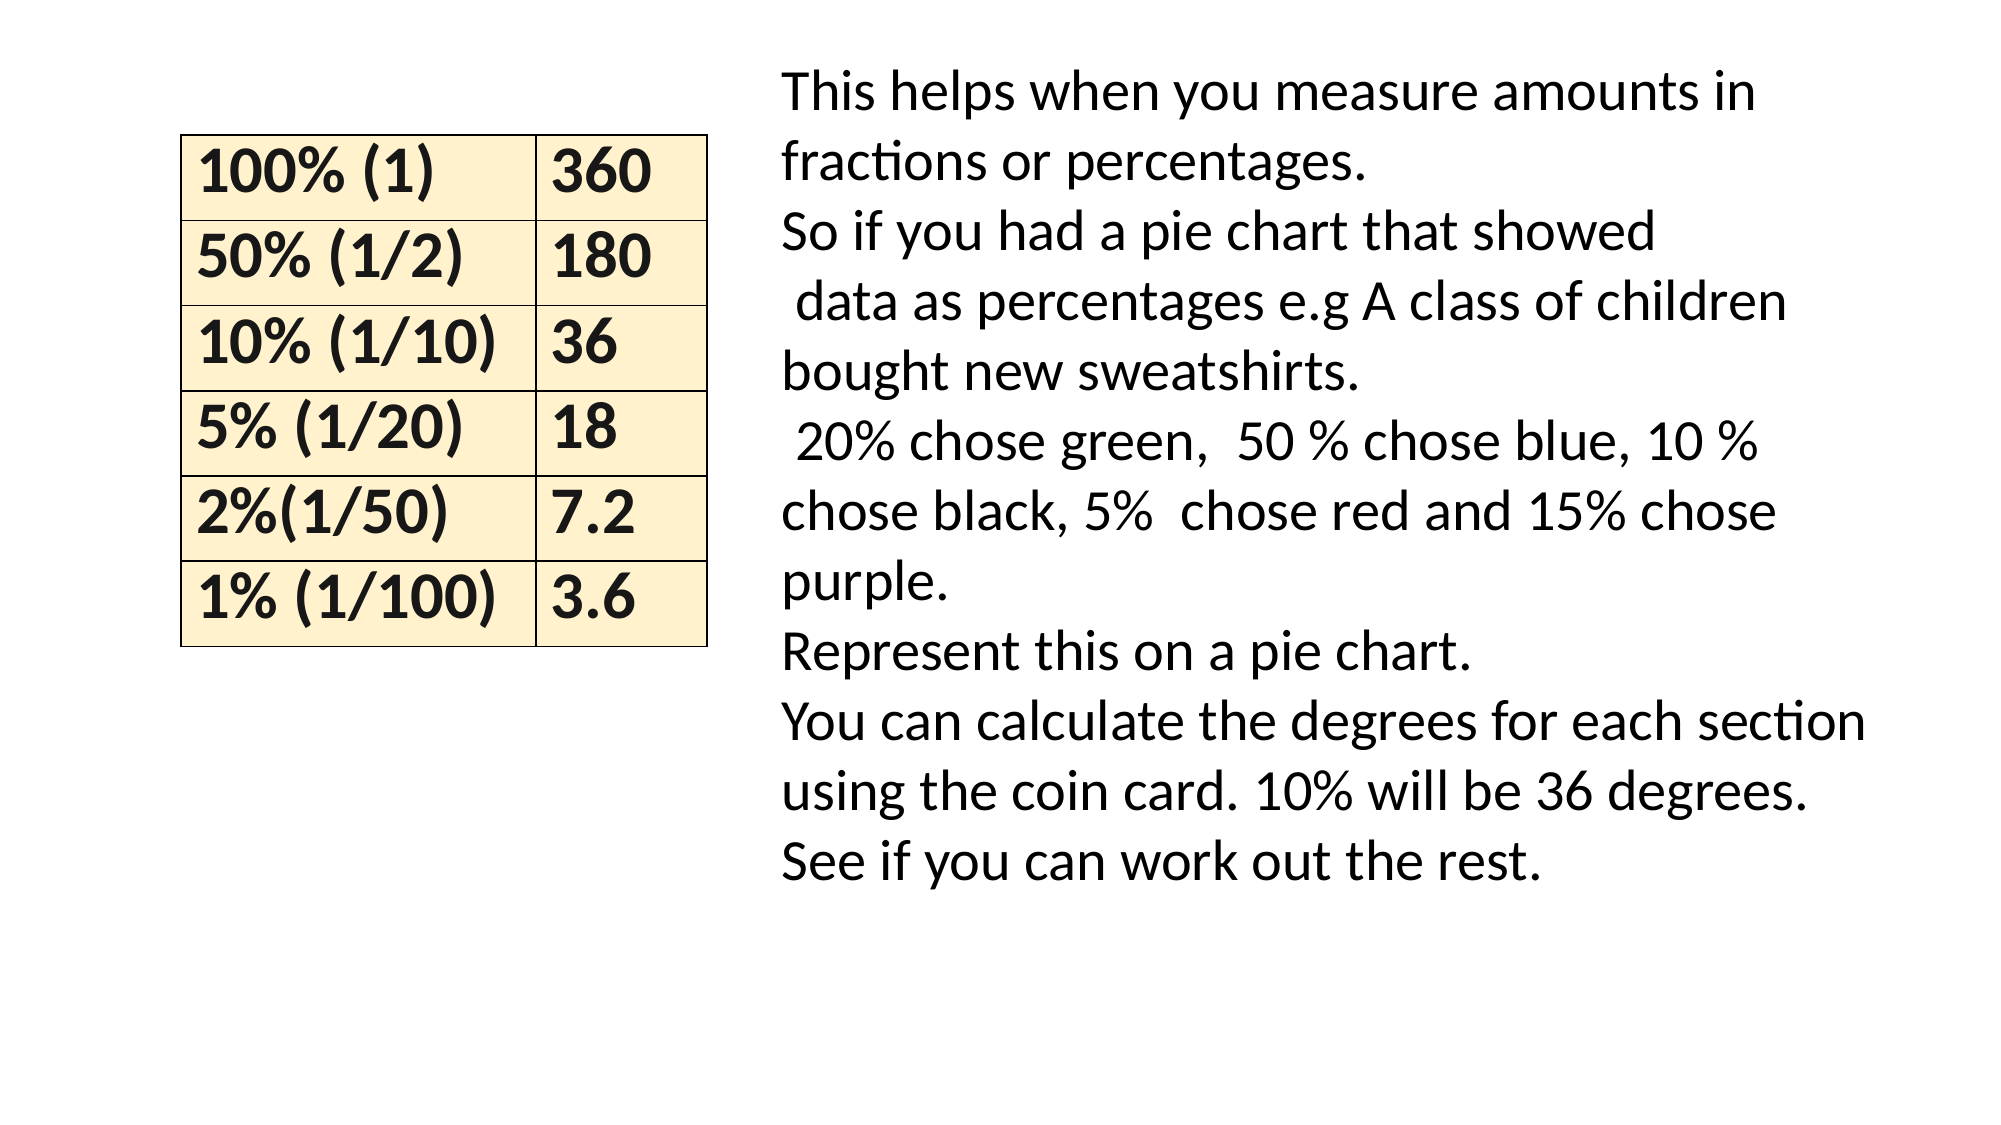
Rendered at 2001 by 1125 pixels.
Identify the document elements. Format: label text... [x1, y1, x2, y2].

table_cell 7.2 [537, 477, 706, 560]
table_cell 1% (1/100) [182, 562, 535, 646]
table_header 360 [537, 136, 706, 220]
table_header 100% (1) [182, 136, 535, 220]
table_cell 18 [537, 392, 706, 475]
table_cell 36 [537, 306, 706, 390]
table_cell 180 [537, 221, 706, 305]
table_cell 3.6 [537, 562, 706, 646]
table_cell 50% (1/2) [182, 221, 535, 305]
table_cell 2%(1/50) [182, 477, 535, 560]
table_cell 10% (1/10) [182, 306, 535, 390]
table_cell 5% (1/20) [182, 392, 535, 475]
text_box This helps when you measure amounts in fractions or percentages. So if you had a pie chart that showed data as percentages e.g A class of children bought new sweatshirts. 20% chose green, 50 % chose blue, 10 % chose black, 5% chose red and 15% chose purple. Represent this on a pie chart. You can calculate the degrees for each section using the coin card. 10% will be 36 degrees. See if you can work out the rest. [767, 44, 1916, 945]
